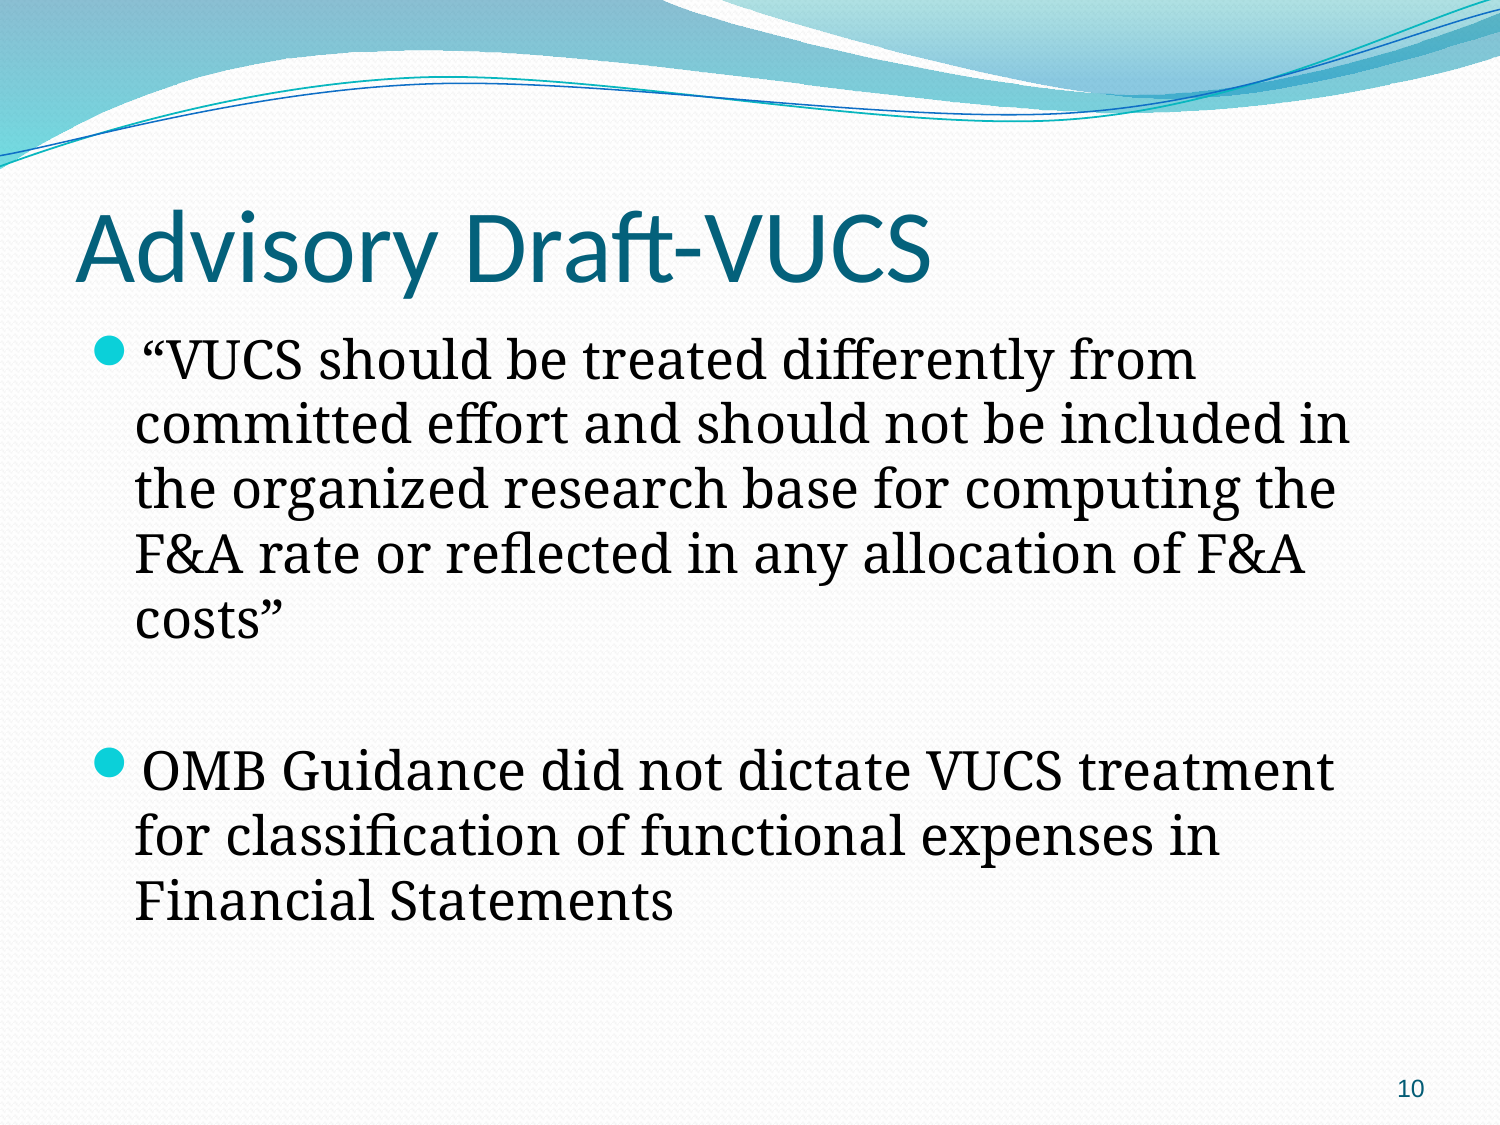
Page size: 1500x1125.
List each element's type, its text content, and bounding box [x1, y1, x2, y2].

slide_number 10 [1299, 1042, 1425, 1103]
title Advisory Draft-VUCS [74, 115, 1426, 304]
list “VUCS should be treated differently from committed effort and should not be included in the organized research base for computing the F&A rate or reflected in any allocation of F&A costs” OMB Guidance did not dictate VUCS treatment for classification of functional expenses in Financial Statements [74, 317, 1426, 1038]
